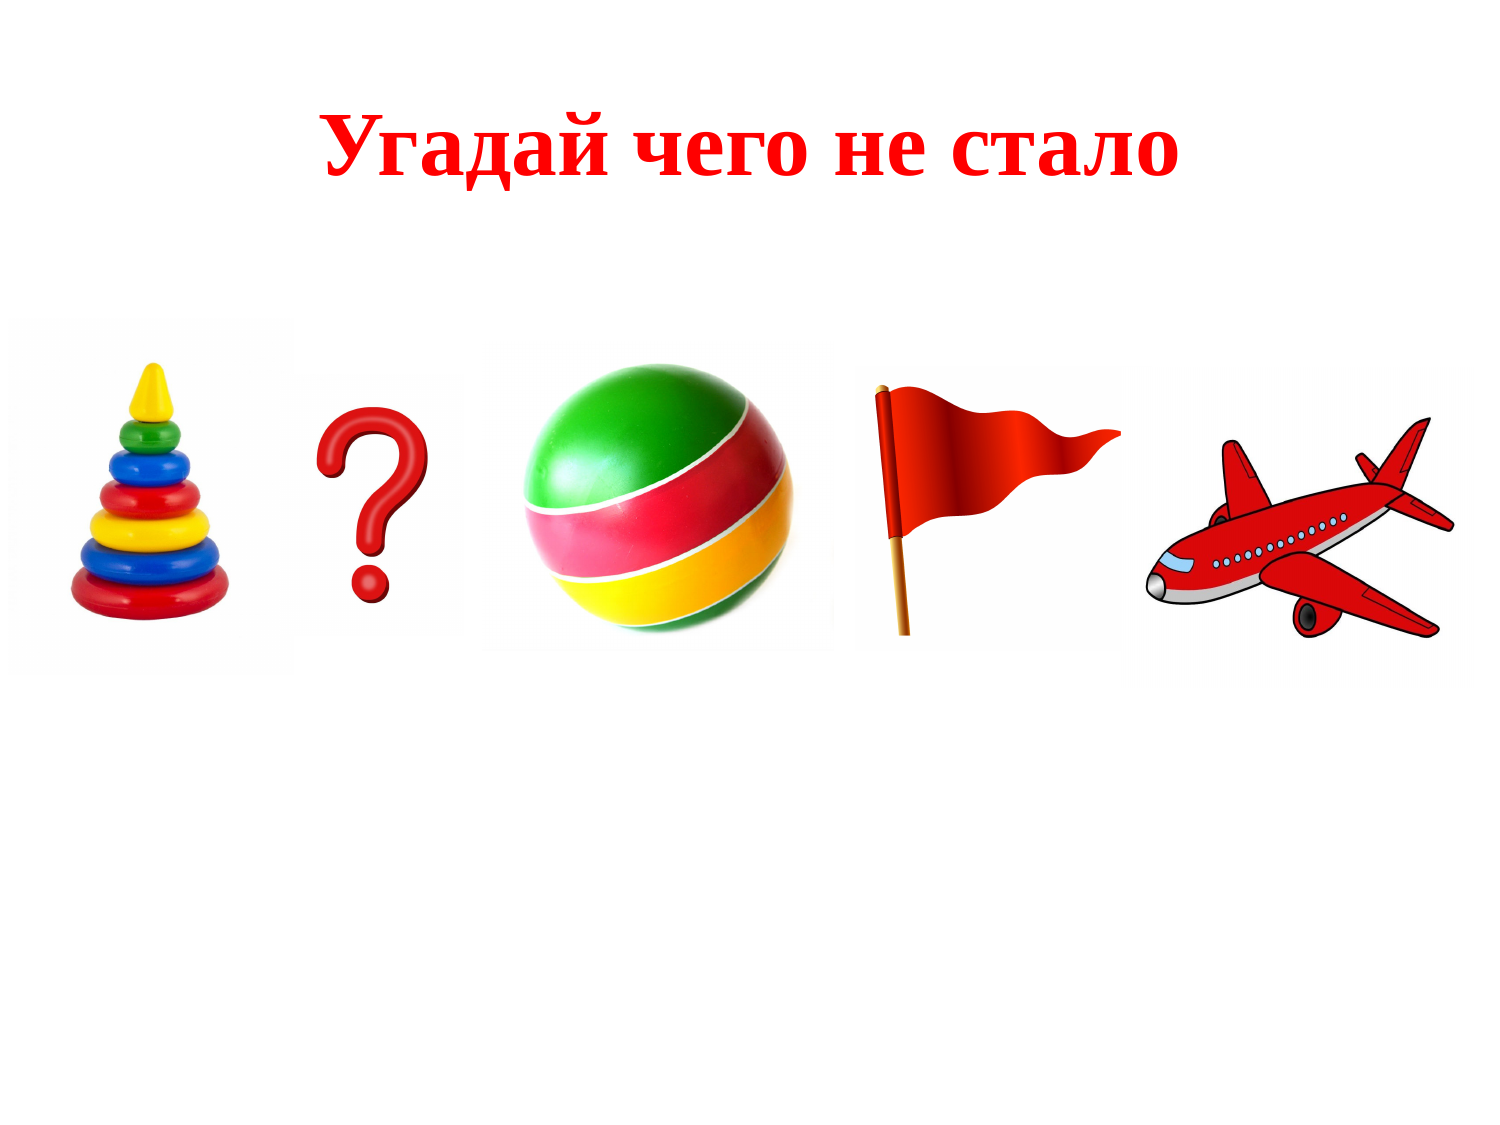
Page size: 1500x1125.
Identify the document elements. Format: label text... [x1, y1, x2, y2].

picture [279, 374, 464, 637]
picture [482, 341, 834, 651]
title Угадай чего не стало [75, 45, 1425, 233]
picture [1120, 366, 1476, 688]
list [8, 317, 294, 675]
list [855, 366, 1118, 651]
